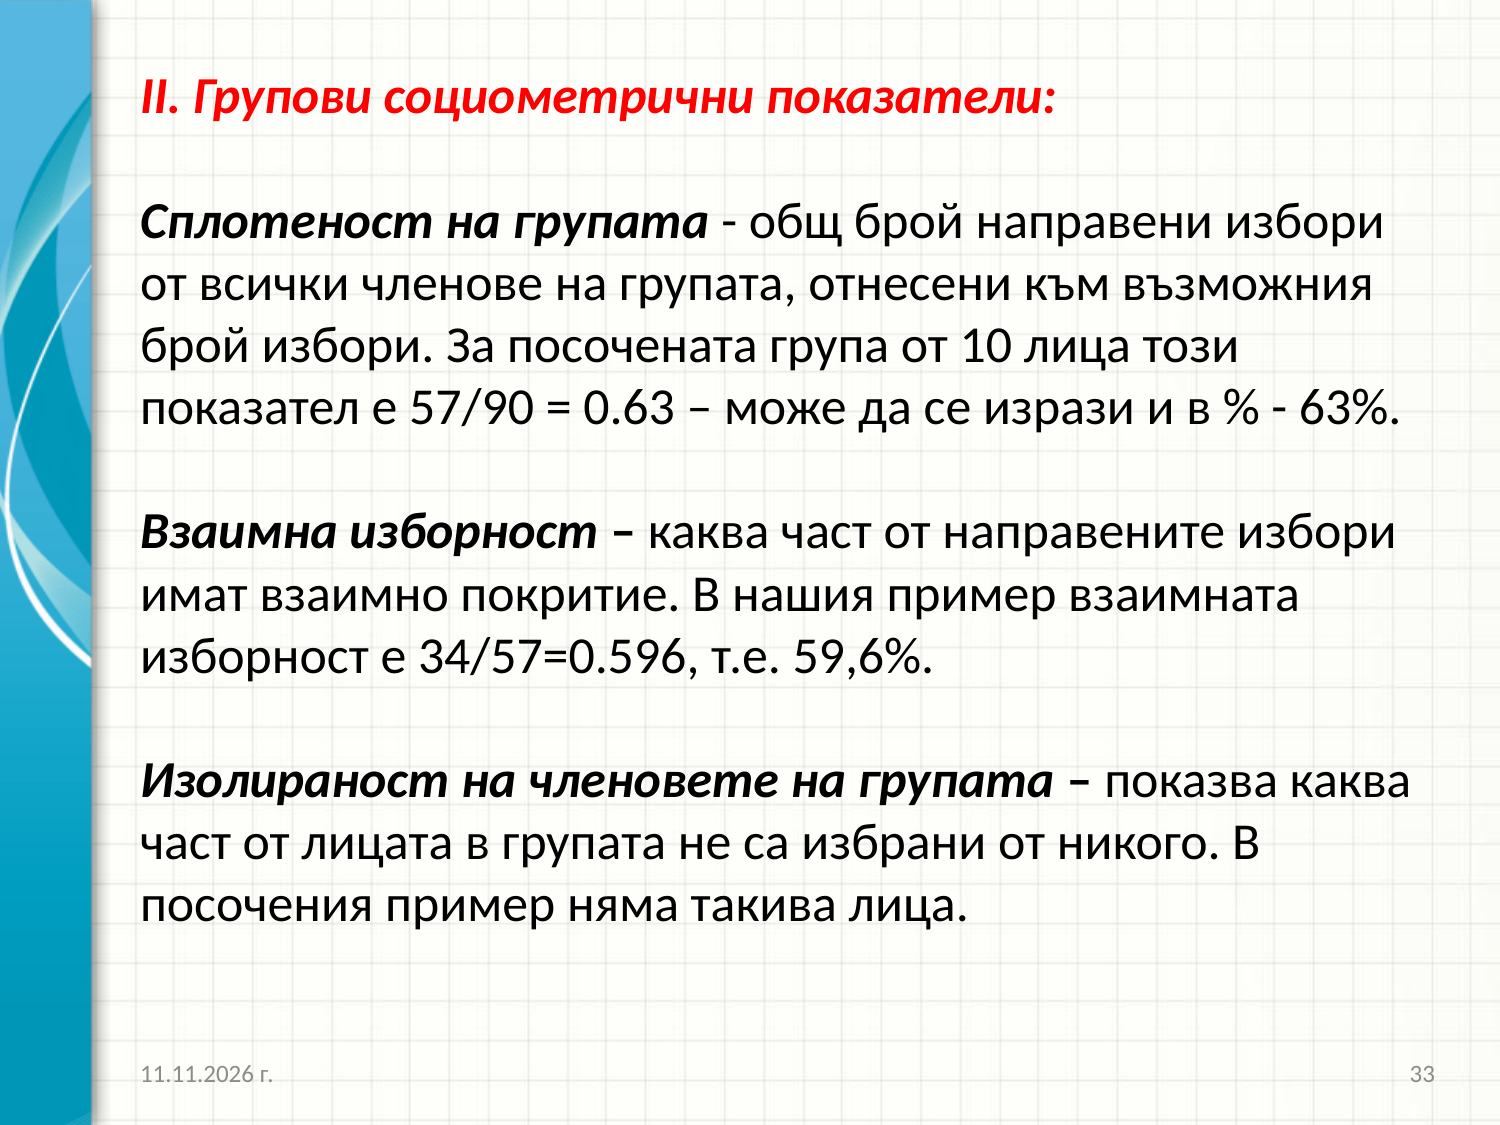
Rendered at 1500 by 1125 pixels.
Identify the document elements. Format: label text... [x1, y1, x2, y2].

title II. Групови социометрични показатели: Сплотеност на групата - общ брой направени избори от всички членове на групата, отнесени към възможния брой избори. За посочената група от 10 лица този показател е 57/90 = 0.63 – може да се изрази и в % - 63%. Взаимна изборност – каква част от направените избори имат взаимно покритие. В нашия пример взаимната изборност е 34/57=0.596, т.е. 59,6%. Изолираност на членовете на групата – показва каква част от лицата в групата не са избрани от никого. В посочения пример няма такива лица. [125, 45, 1450, 1012]
slide_number 33 [1100, 1042, 1450, 1103]
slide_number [125, 1042, 475, 1103]
picture [0, 0, 1500, 1125]
